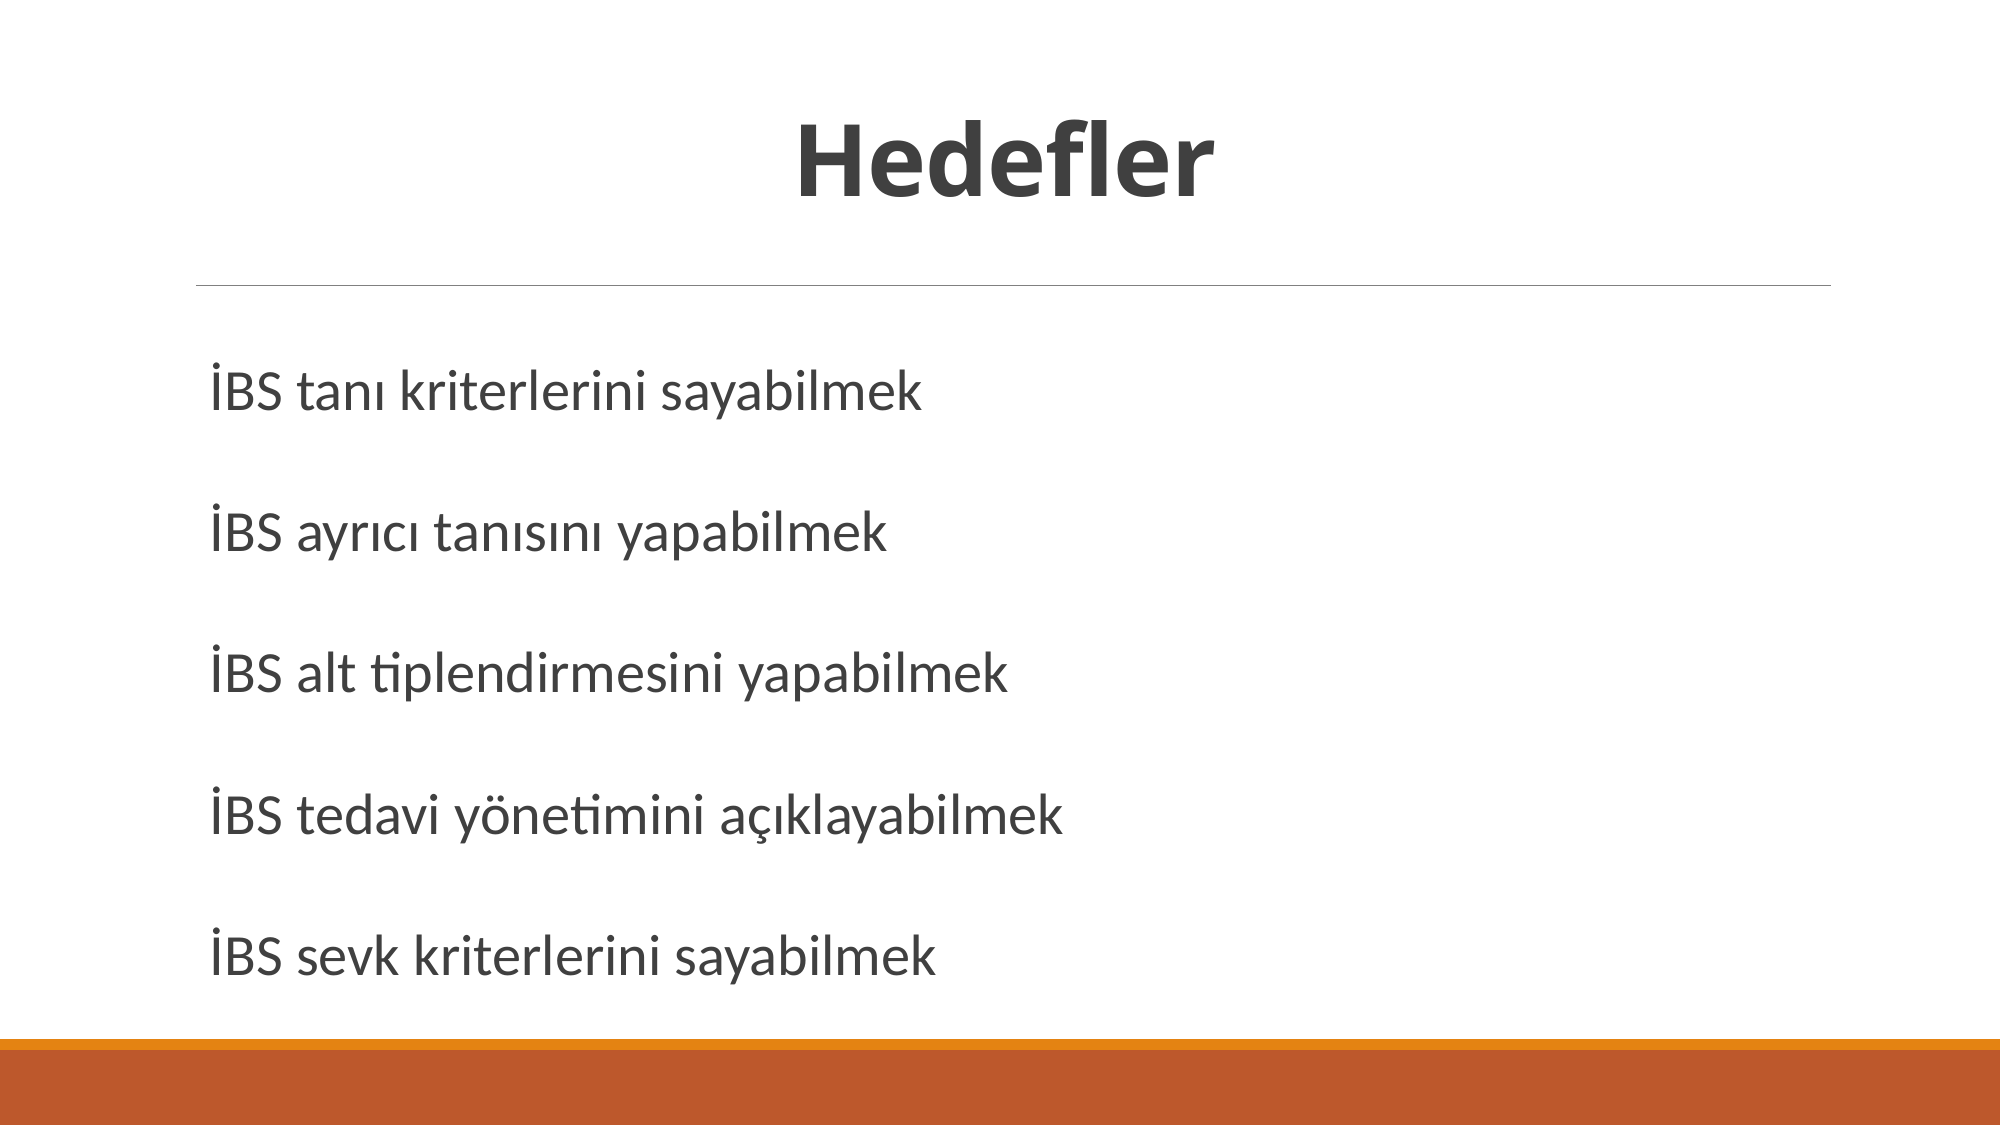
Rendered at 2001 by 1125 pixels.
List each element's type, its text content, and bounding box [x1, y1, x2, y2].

list İBS tanı kriterlerini sayabilmek İBS ayrıcı tanısını yapabilmek İBS alt tiplendirmesini yapabilmek İBS tedavi yönetimini açıklayabilmek İBS sevk kriterlerini sayabilmek [179, 302, 1831, 963]
title Hedefler [179, 47, 1830, 285]
